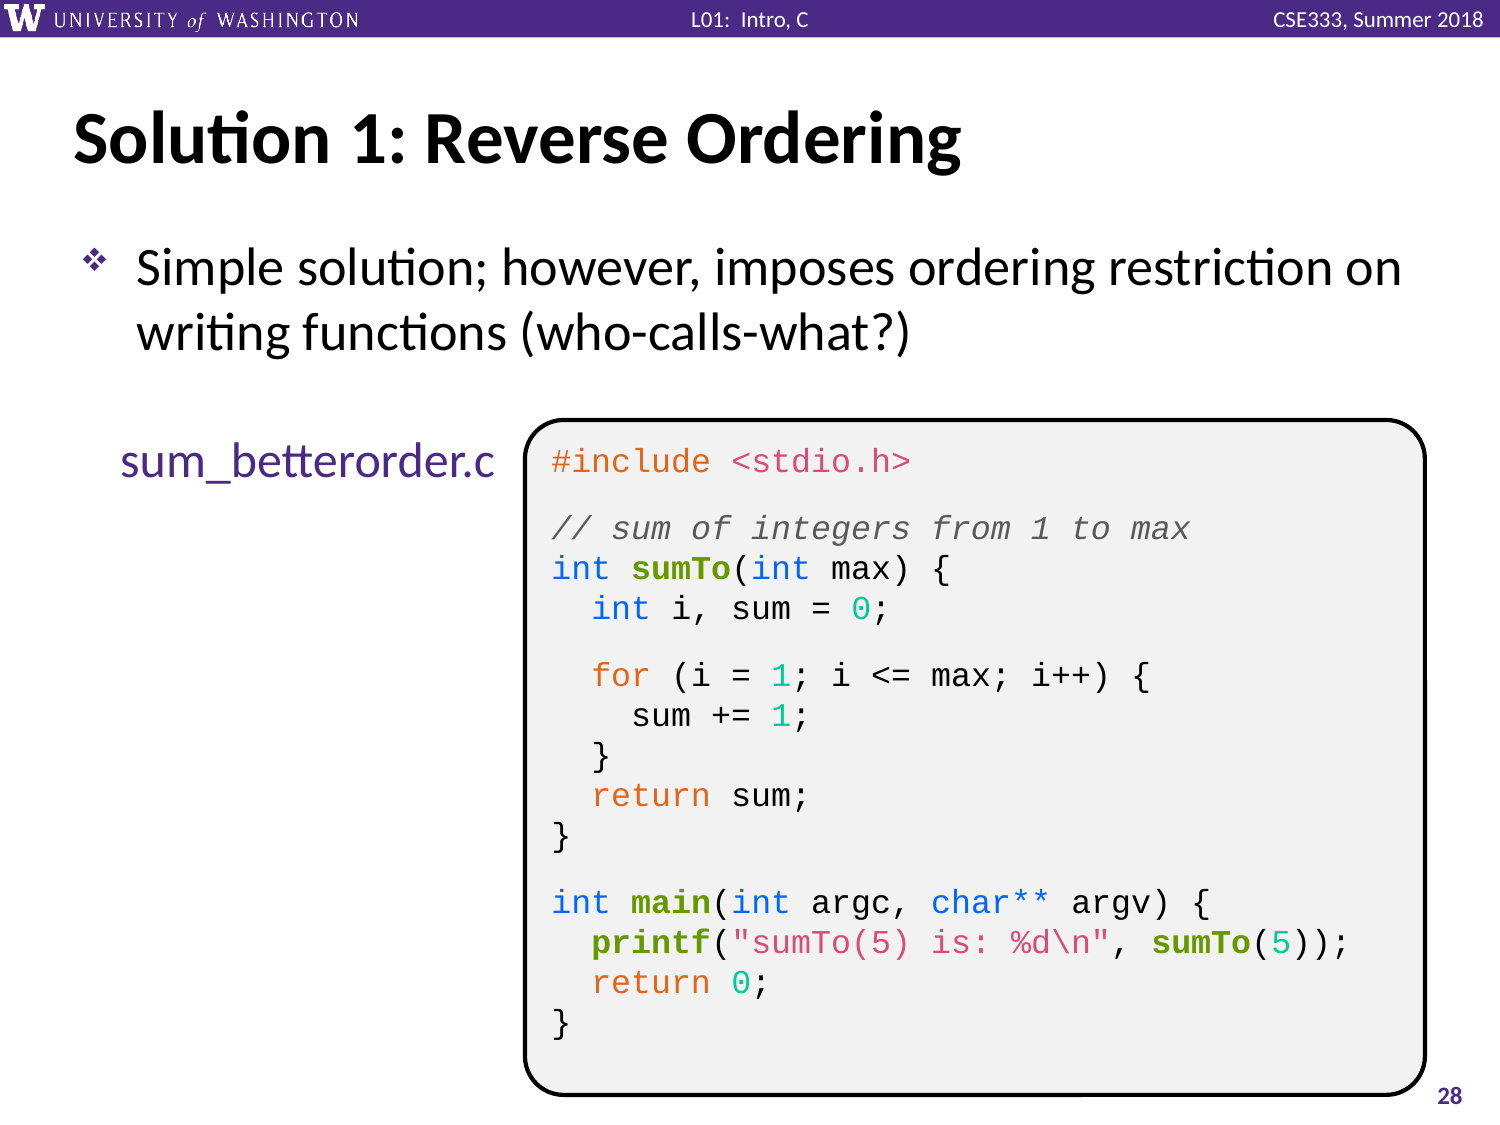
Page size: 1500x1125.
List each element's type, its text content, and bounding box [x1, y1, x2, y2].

text_box sum_betterorder.c [29, 419, 510, 495]
picture [4, 4, 358, 32]
list Simple solution; however, imposes ordering restriction on writing functions (who-calls-what?) [64, 223, 1438, 404]
text_box #include <stdio.h> // sum of integers from 1 to max int sumTo(int max) { int i, sum = 0; for (i = 1; i <= max; i++) { sum += 1; } return sum; } int main(int argc, char** argv) { printf("sumTo(5) is: %d\n", sumTo(5)); return 0; } [524, 419, 1425, 1095]
title Solution 1: Reverse Ordering [58, 71, 1438, 197]
slide_number 28 [1400, 1065, 1500, 1125]
